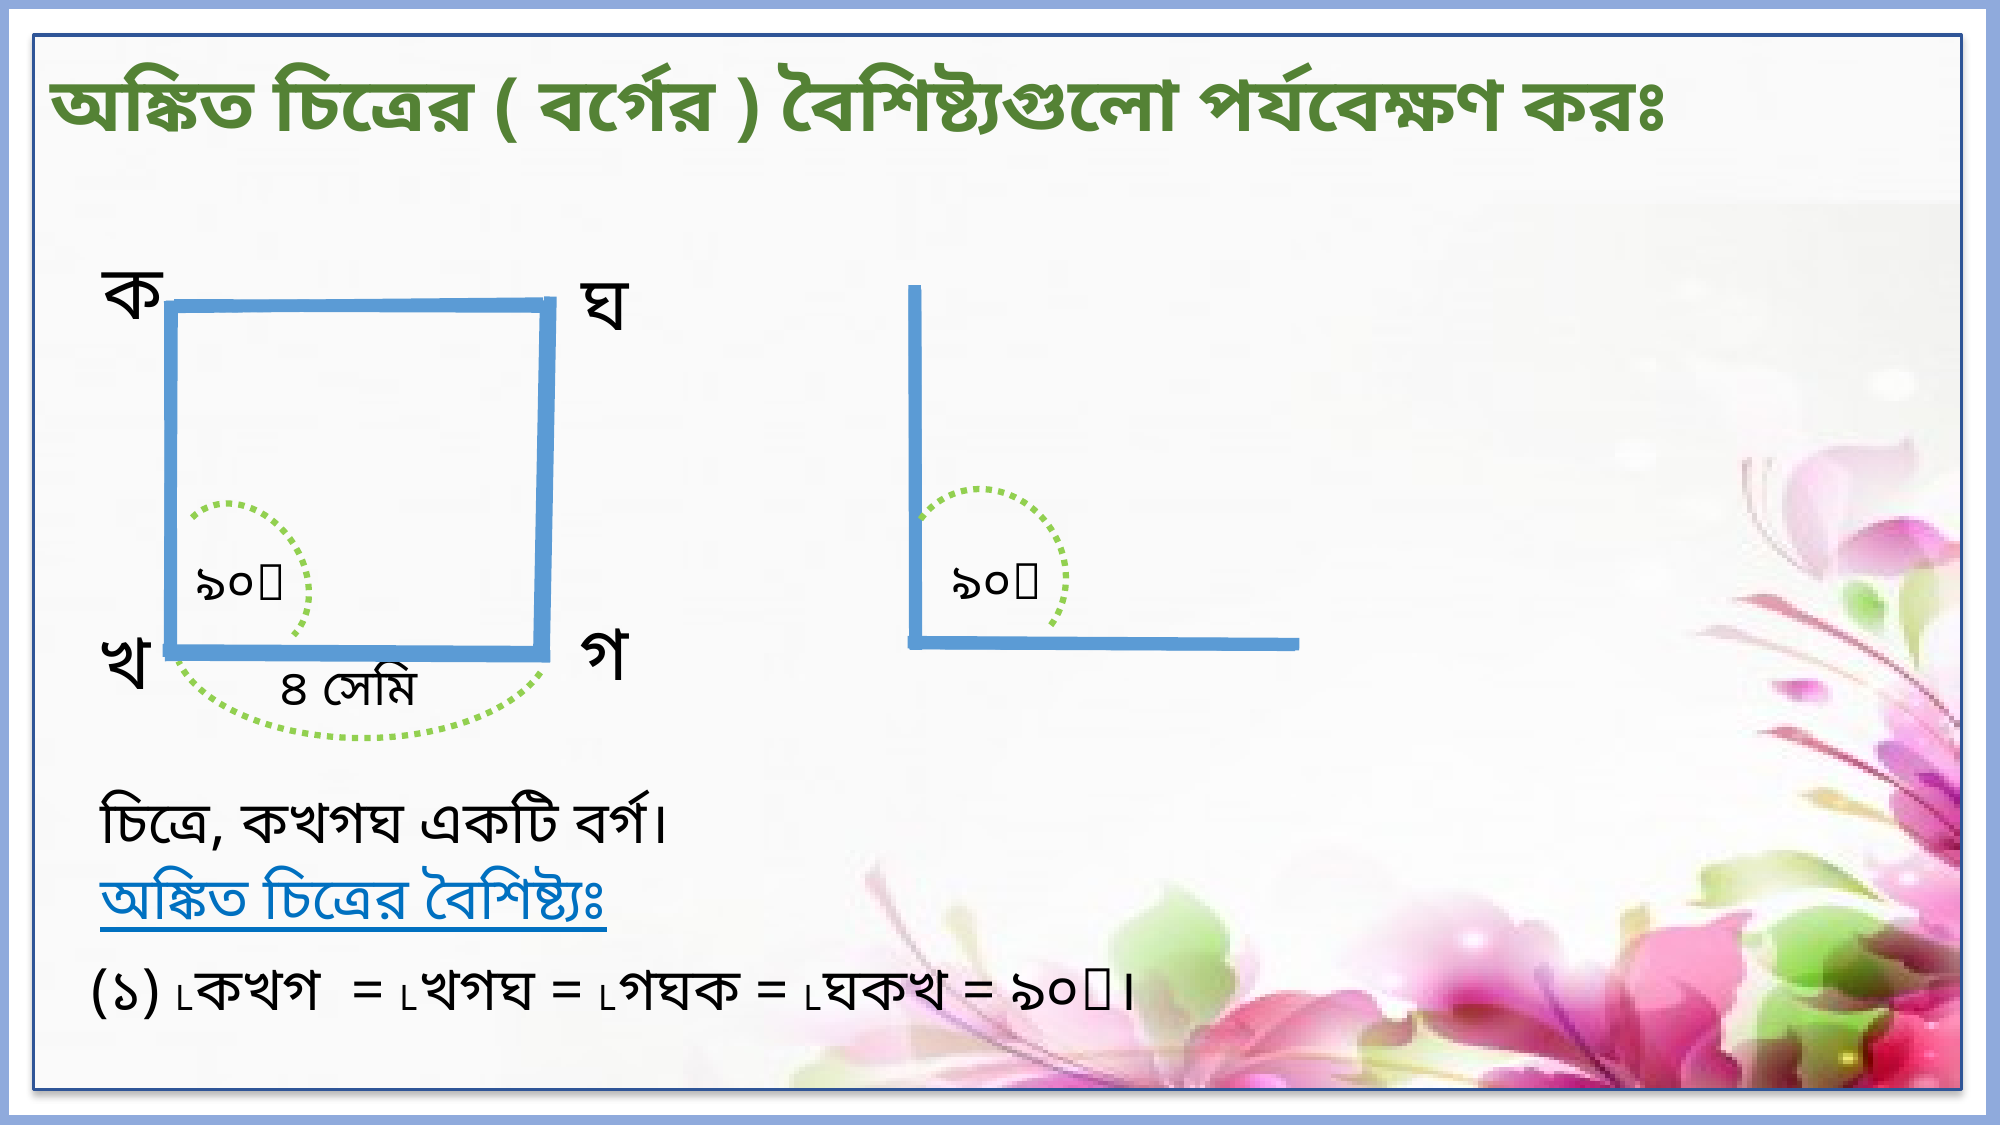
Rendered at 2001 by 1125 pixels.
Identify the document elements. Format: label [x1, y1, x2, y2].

text_box [166, 300, 544, 654]
text_box [907, 288, 915, 649]
picture [35, 36, 1960, 1089]
text_box [915, 289, 1296, 650]
text_box [162, 296, 551, 657]
text_box [914, 285, 1294, 646]
text_box [0, 0, 1996, 1125]
text_box [174, 657, 551, 662]
text_box [1294, 288, 1300, 649]
